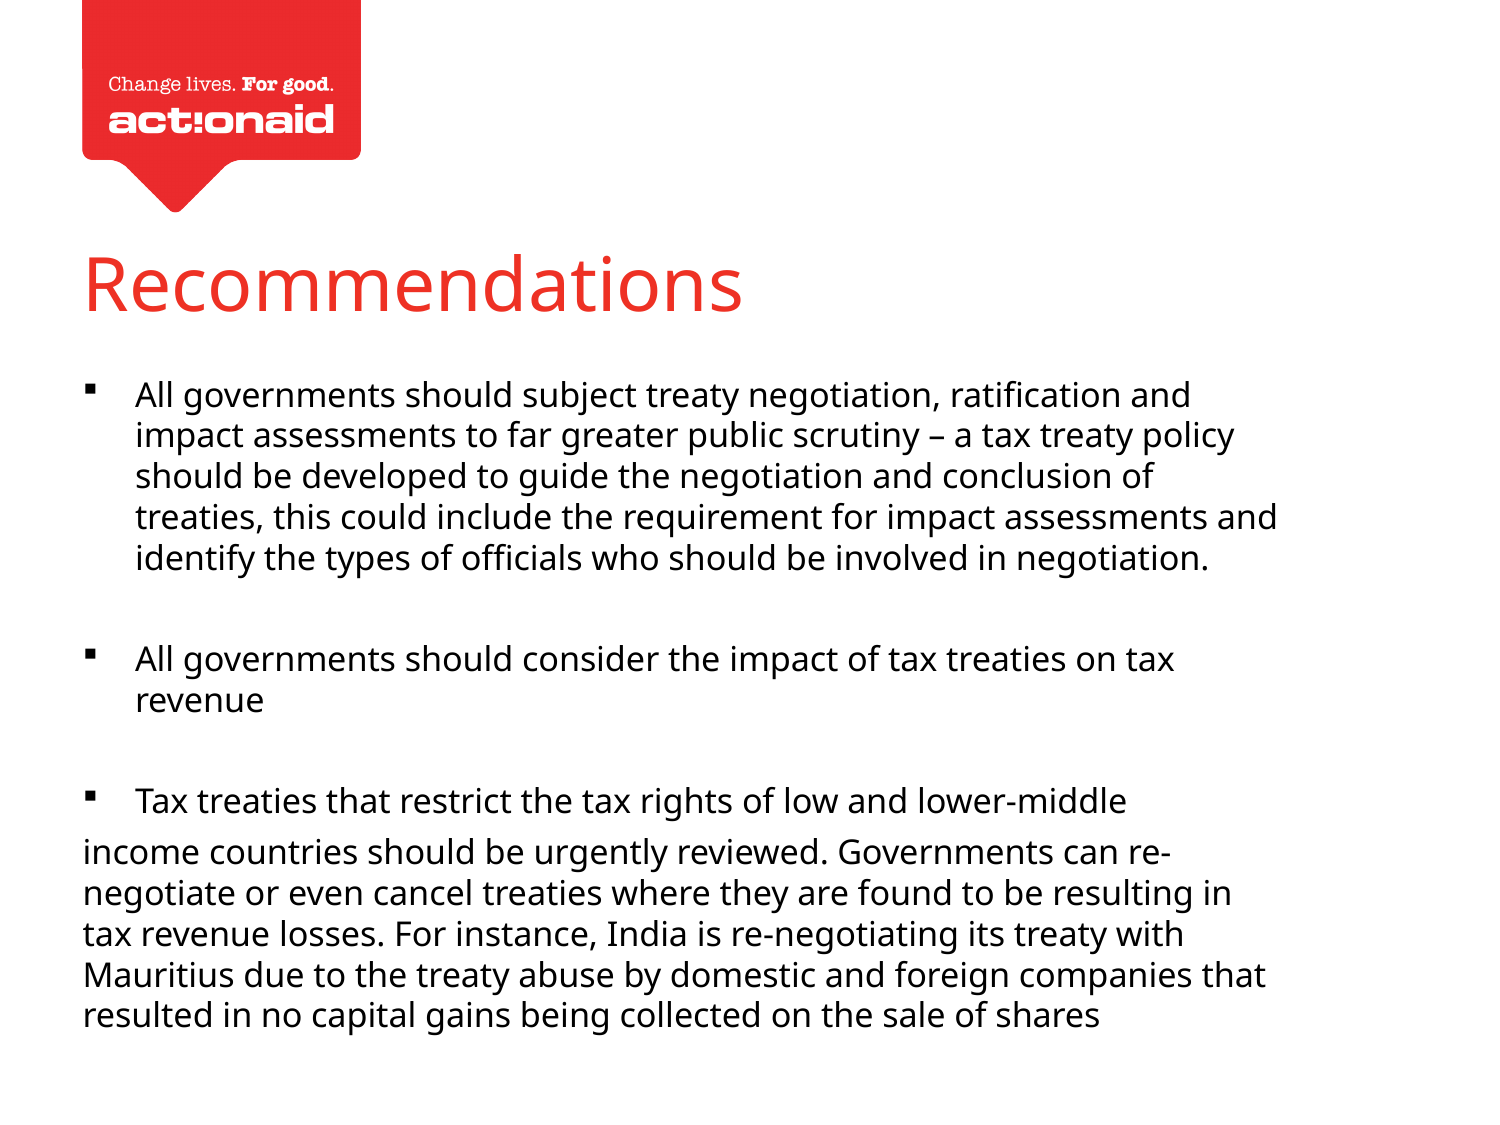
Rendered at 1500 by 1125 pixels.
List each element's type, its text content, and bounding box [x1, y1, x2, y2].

list All governments should subject treaty negotiation, ratification and impact assessments to far greater public scrutiny – a tax treaty policy should be developed to guide the negotiation and conclusion of treaties, this could include the requirement for impact assessments and identify the types of officials who should be involved in negotiation. All governments should consider the impact of tax treaties on tax revenue Tax treaties that restrict the tax rights of low and lower-middle income countries should be urgently reviewed. Governments can re-negotiate or even cancel treaties where they are found to be resulting in tax revenue losses. For instance, India is re-negotiating its treaty with Mauritius due to the treaty abuse by domestic and foreign companies that resulted in no capital gains being collected on the sale of shares [82, 328, 1288, 1041]
list Recommendations [82, 263, 1418, 328]
picture [82, 0, 361, 214]
